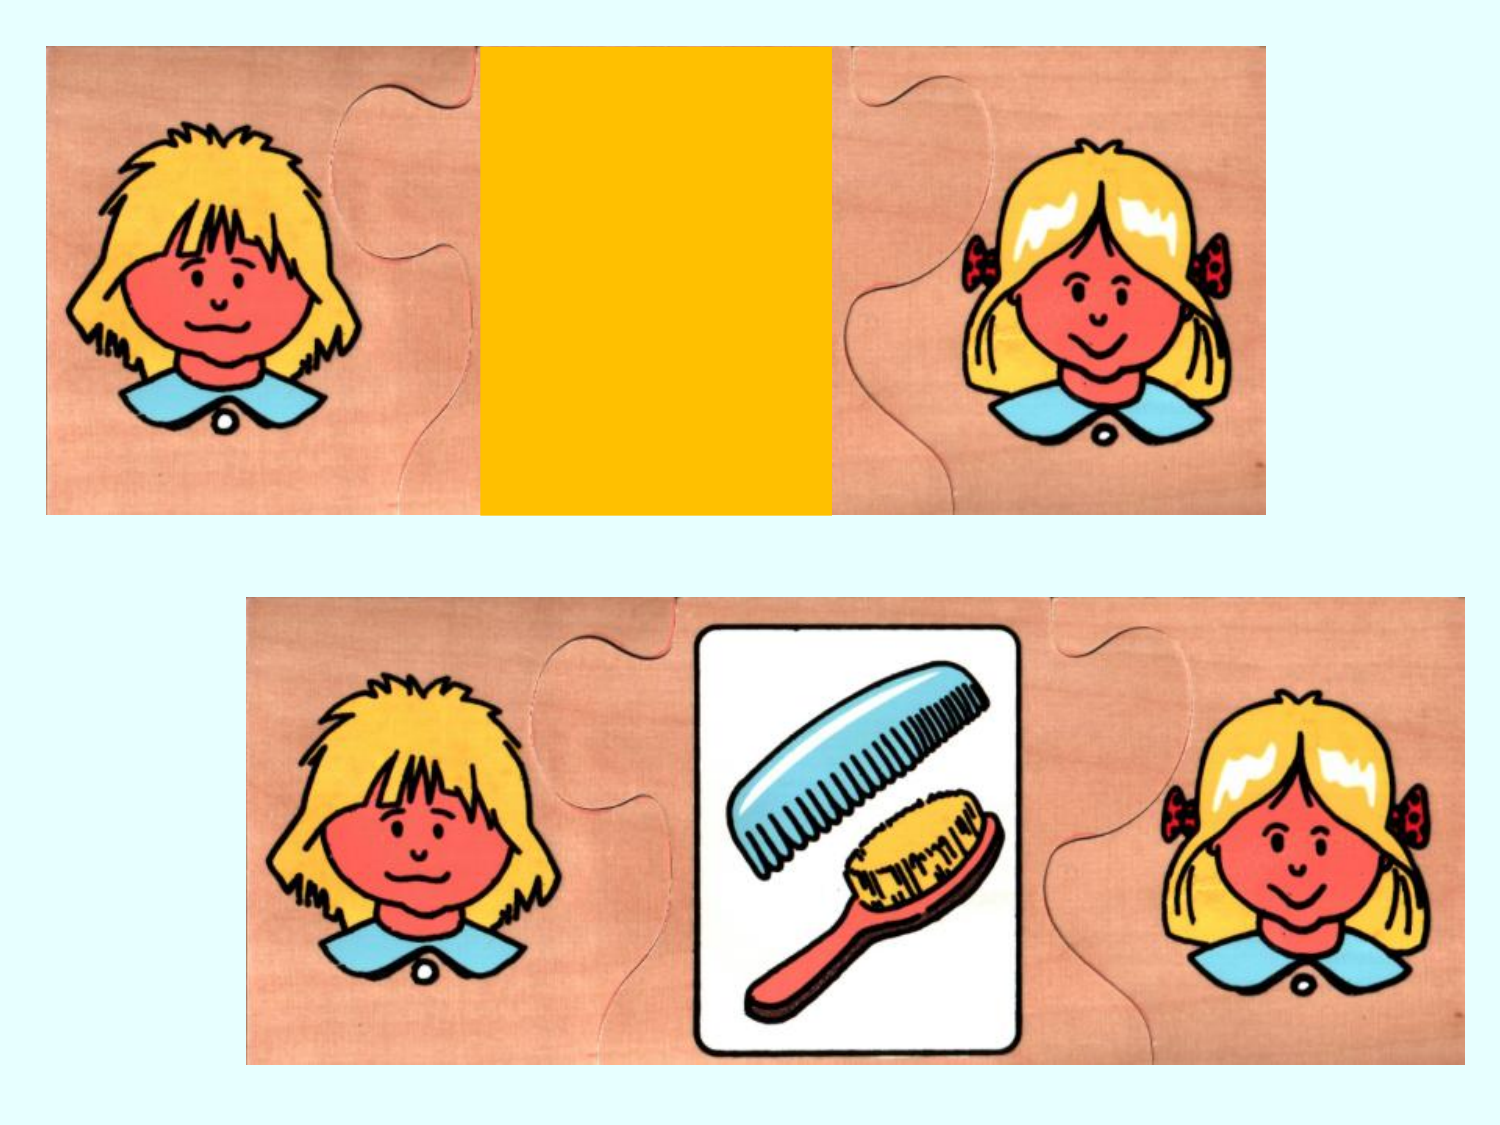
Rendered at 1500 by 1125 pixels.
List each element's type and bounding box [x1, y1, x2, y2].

picture [46, 46, 1266, 515]
picture [245, 597, 1466, 1066]
